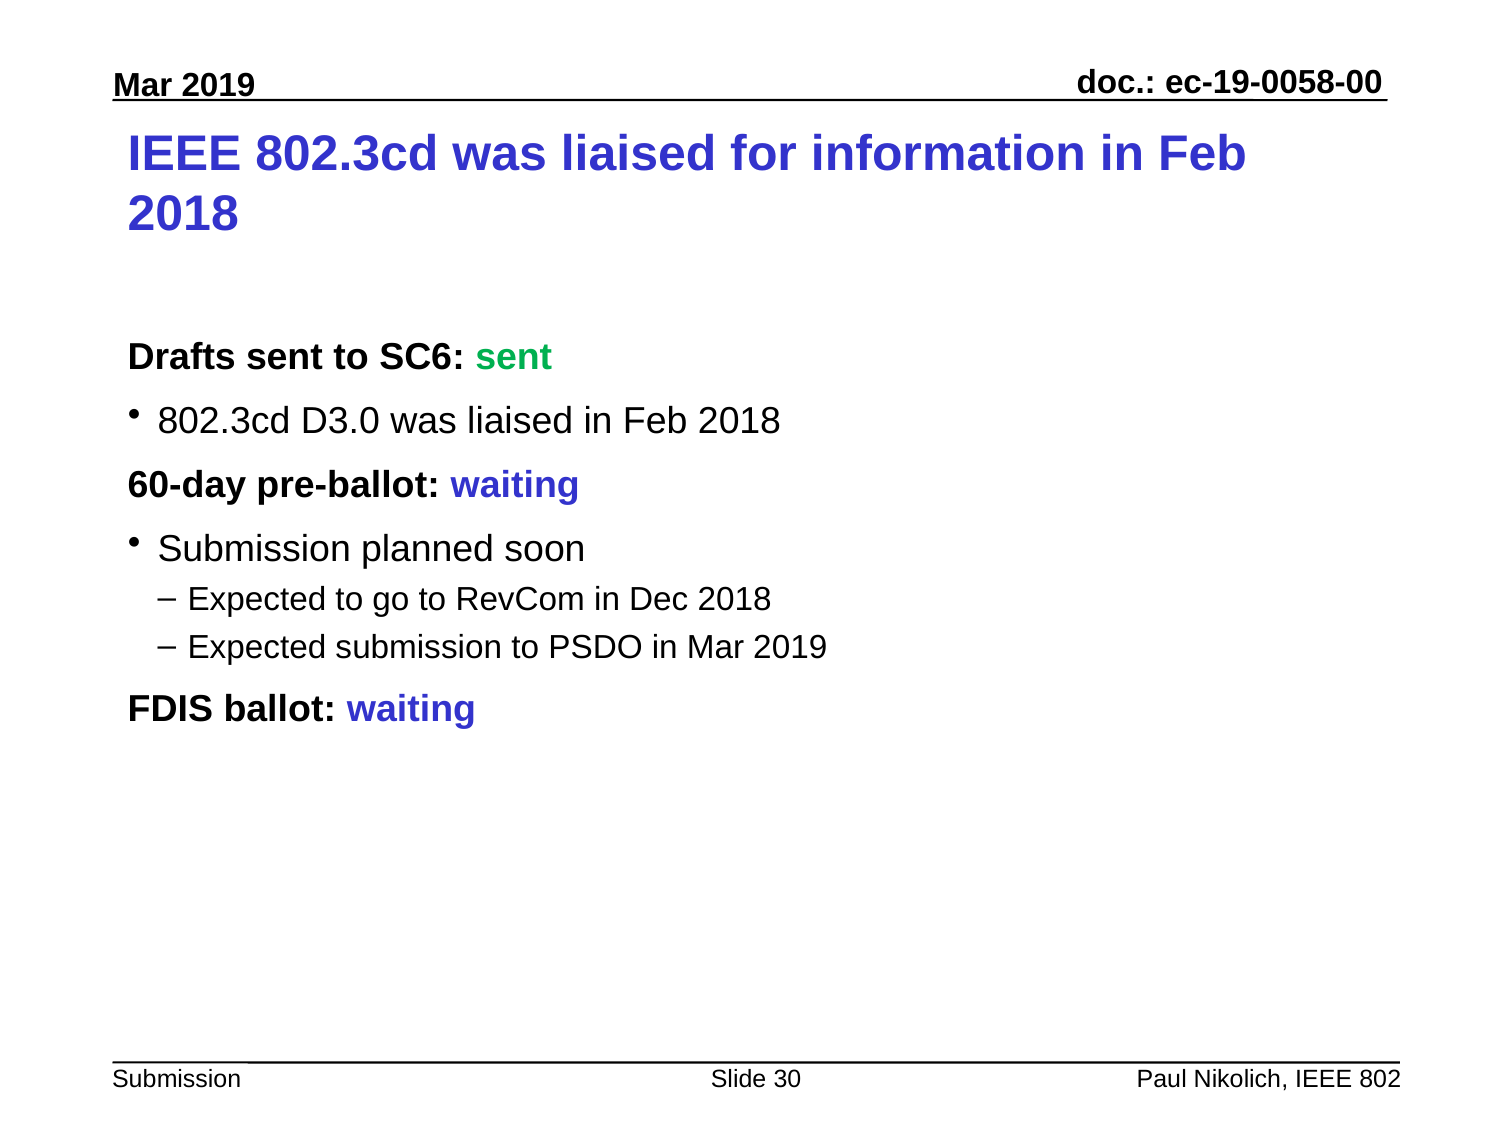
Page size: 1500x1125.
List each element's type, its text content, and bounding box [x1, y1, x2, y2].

list Drafts sent to SC6: sent 802.3cd D3.0 was liaised in Feb 2018 60-day pre-ballot: waiting Submission planned soon Expected to go to RevCom in Dec 2018 Expected submission to PSDO in Mar 2019 FDIS ballot: waiting [112, 324, 1388, 1000]
footer Paul Nikolich, IEEE 802 [1135, 1061, 1402, 1093]
slide_number Slide 30 [709, 1061, 803, 1093]
title IEEE 802.3cd was liaised for information in Feb 2018 [112, 112, 1388, 288]
